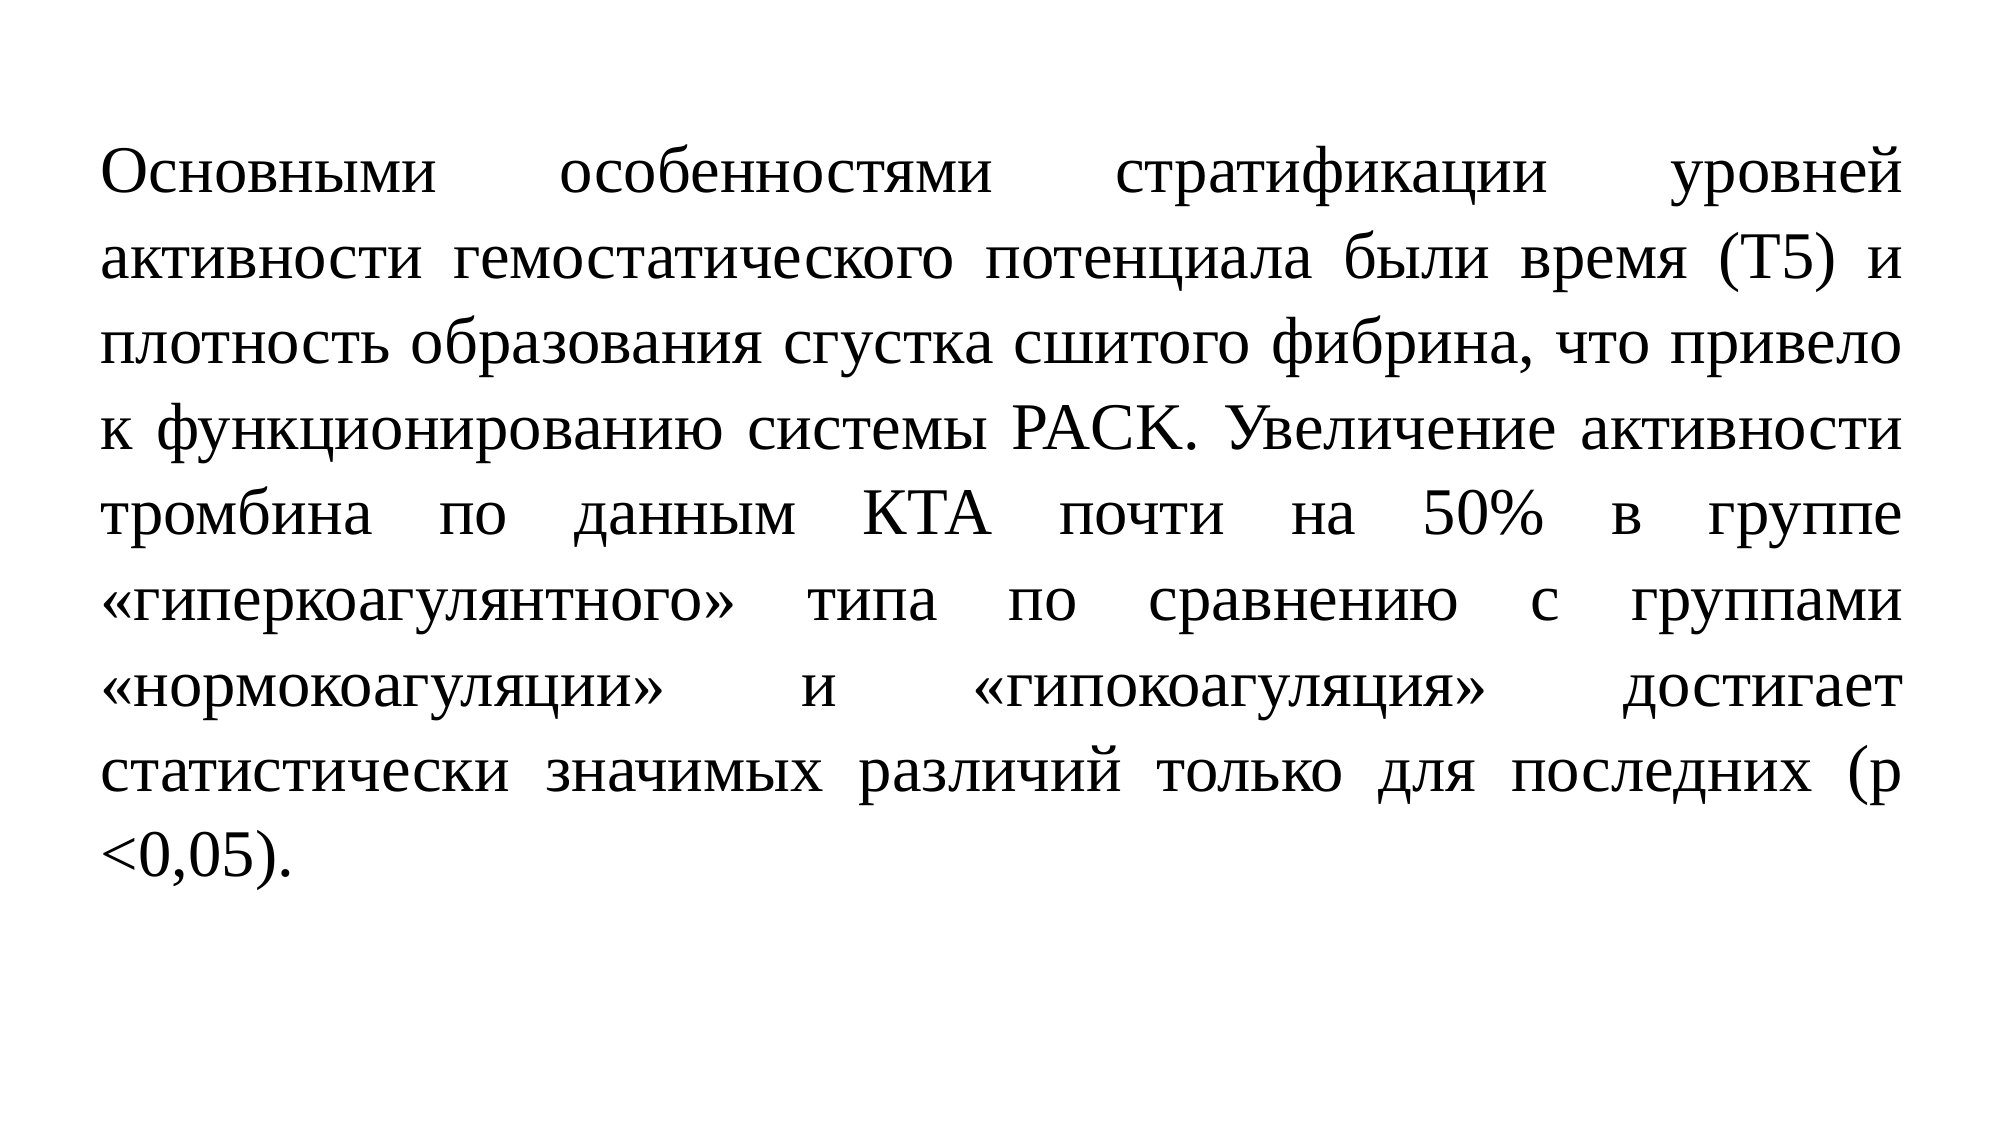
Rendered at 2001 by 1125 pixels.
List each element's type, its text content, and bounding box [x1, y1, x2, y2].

text_box Основными особенностями стратификации уровней активности гемостатического потенциала были время (T5) и плотность образования сгустка сшитого фибрина, что привело к функционированию системы PACK. Увеличение активности тромбина по данным КТА почти на 50% в группе «гиперкоагулянтного» типа по сравнению с группами «нормокоагуляции» и «гипокоагуляция» достигает статистически значимых различий только для последних (р <0,05). [85, 113, 1920, 898]
